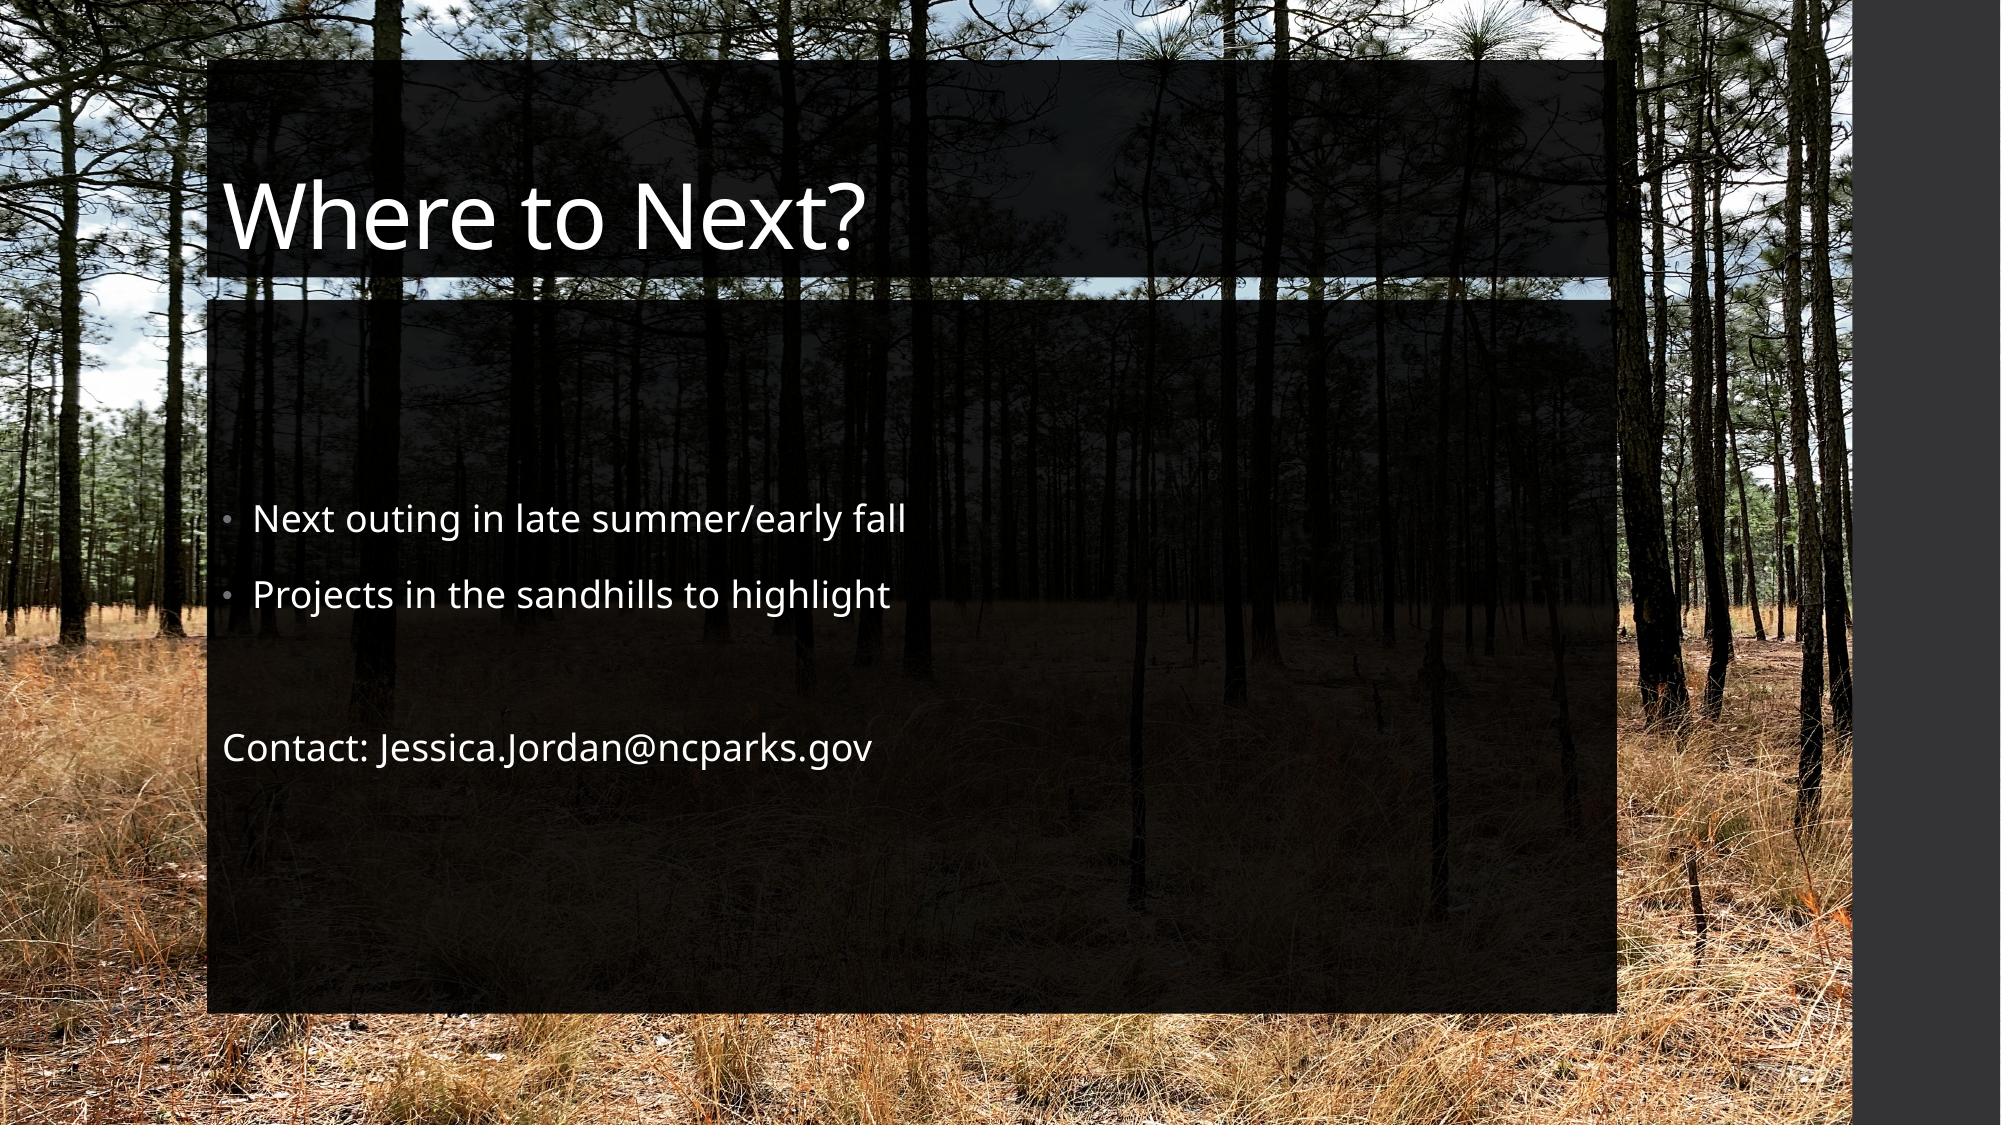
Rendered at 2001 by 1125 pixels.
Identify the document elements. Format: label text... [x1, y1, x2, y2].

title Where to Next? [206, 60, 1617, 278]
picture [0, 0, 1852, 1125]
list Next outing in late summer/early fall Projects in the sandhills to highlight Contact: Jessica.Jordan@ncparks.gov [206, 299, 1617, 1014]
